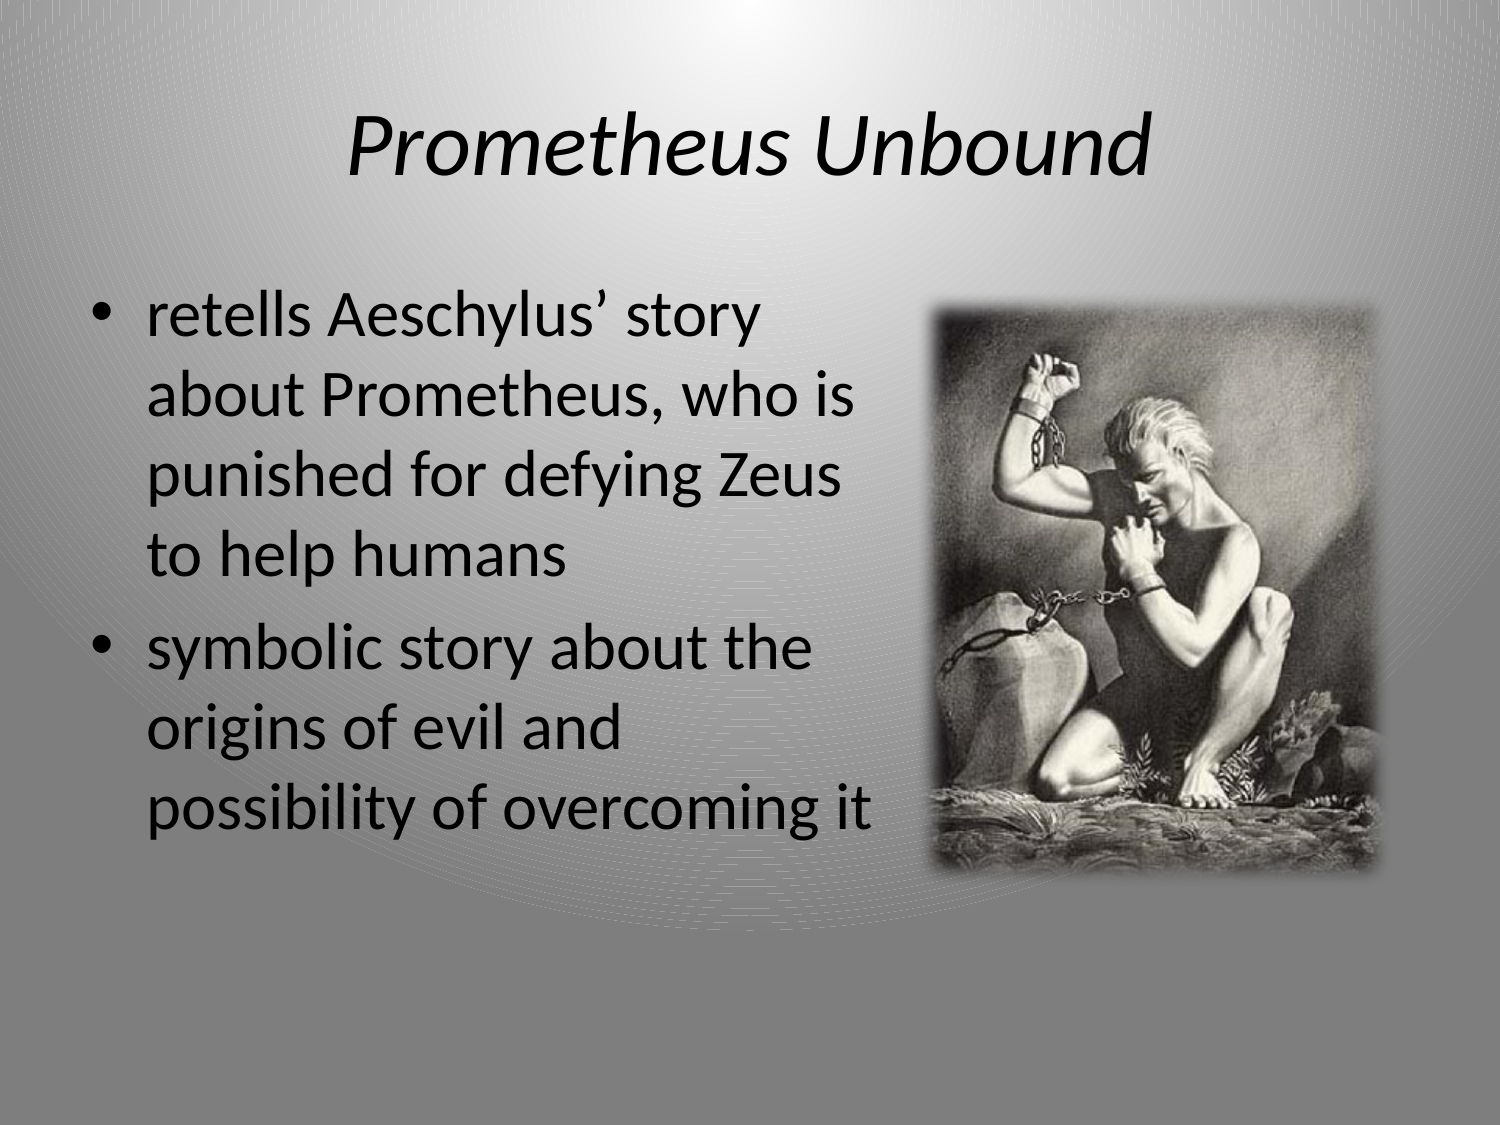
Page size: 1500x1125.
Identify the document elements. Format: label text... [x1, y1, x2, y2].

list retells Aeschylus’ story about Prometheus, who is punished for defying Zeus to help humans symbolic story about the origins of evil and possibility of overcoming it [75, 262, 904, 1005]
title Prometheus Unbound [75, 45, 1425, 233]
picture [915, 290, 1393, 887]
